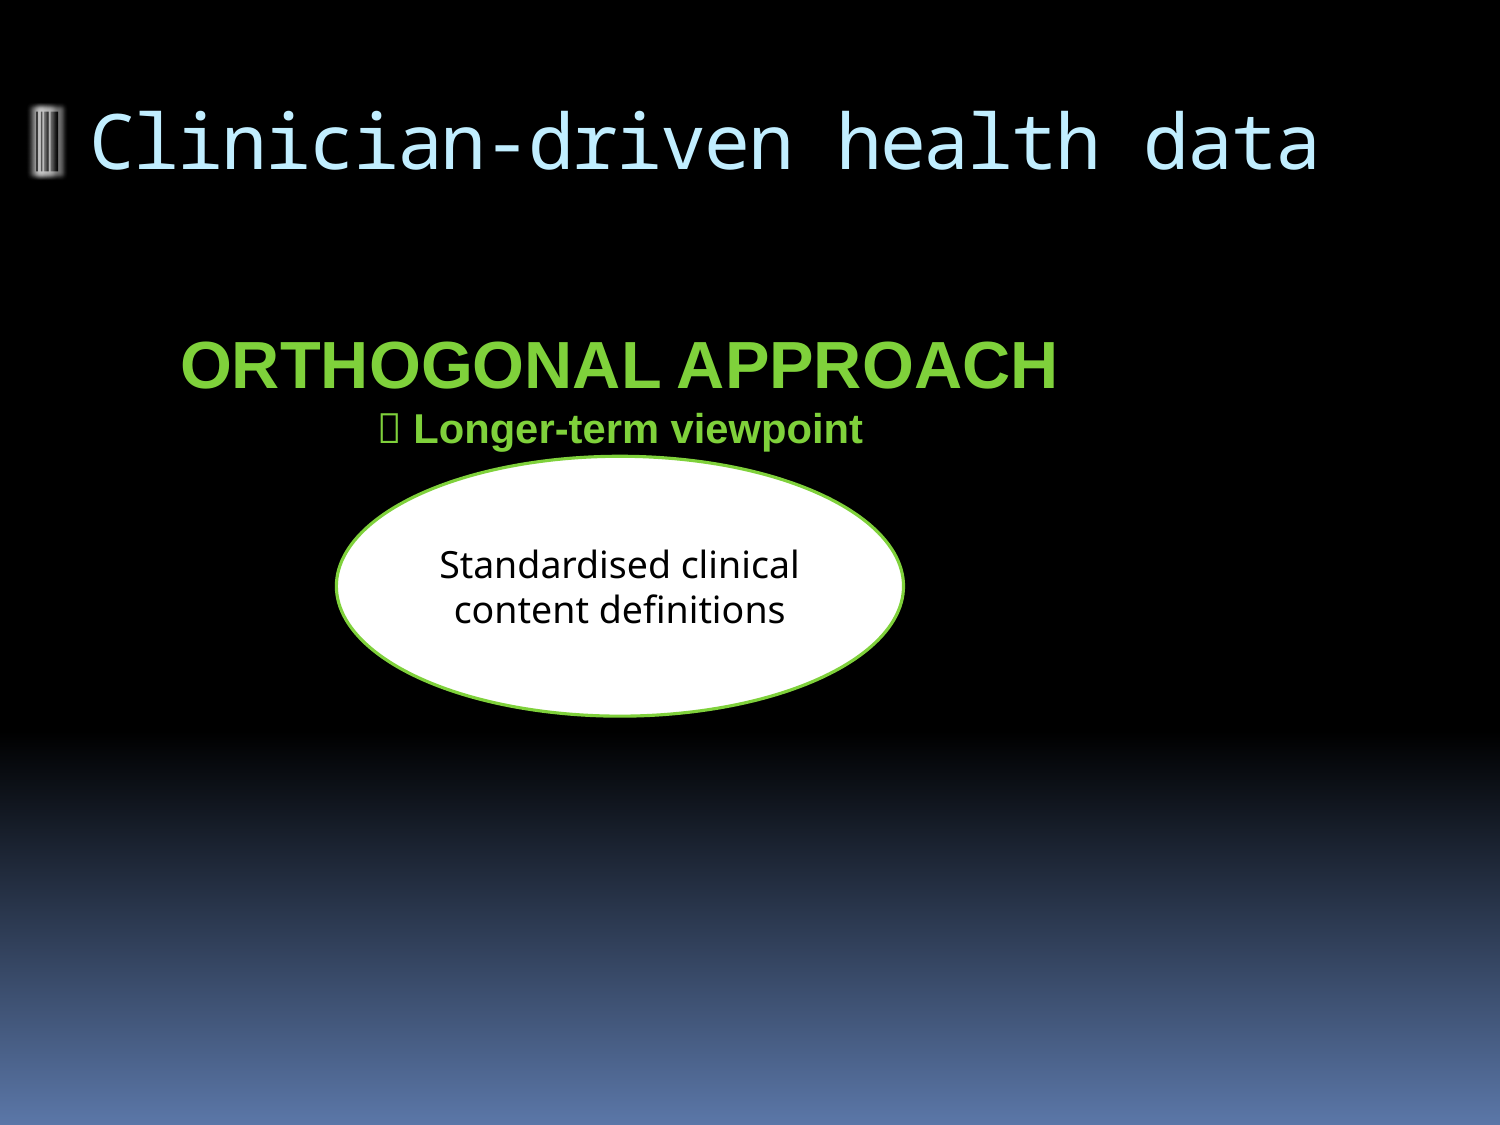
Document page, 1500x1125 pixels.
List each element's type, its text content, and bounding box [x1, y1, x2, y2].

text_box ORTHOGONAL APPROACH  Longer-term viewpoint [165, 314, 1075, 460]
text_box Standardised clinical content definitions [334, 460, 906, 718]
text_box Clinician-driven health data [74, 45, 1425, 233]
